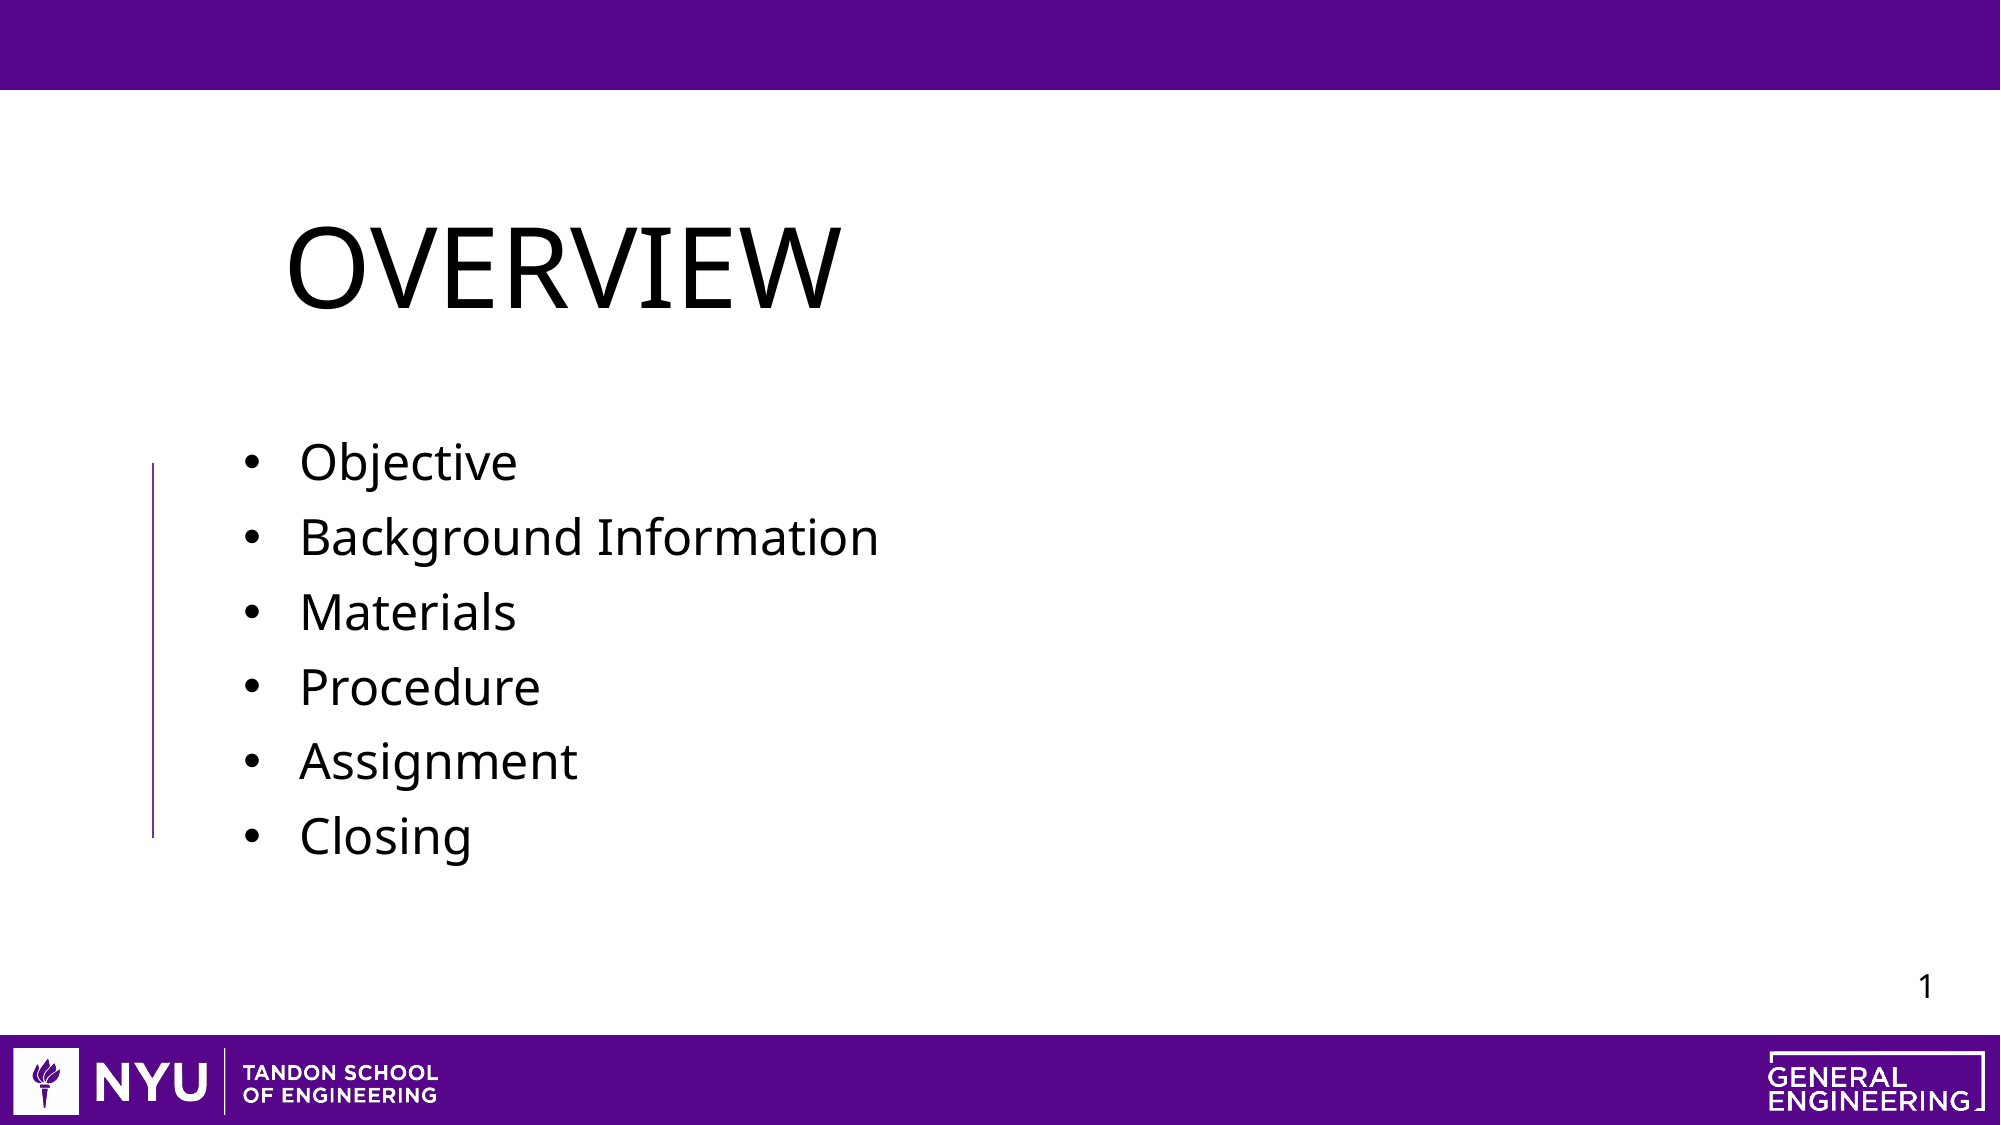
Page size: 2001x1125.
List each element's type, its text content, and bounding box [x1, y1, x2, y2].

title OVERVIEW [268, 181, 1727, 341]
picture [1768, 1051, 1985, 1111]
text_box [0, 1035, 2000, 1125]
picture [13, 1048, 439, 1115]
text_box [0, 0, 2000, 90]
text_box 1 [1802, 958, 1951, 1014]
subtitle Objective Background Information Materials Procedure Assignment Closing [228, 359, 1777, 943]
